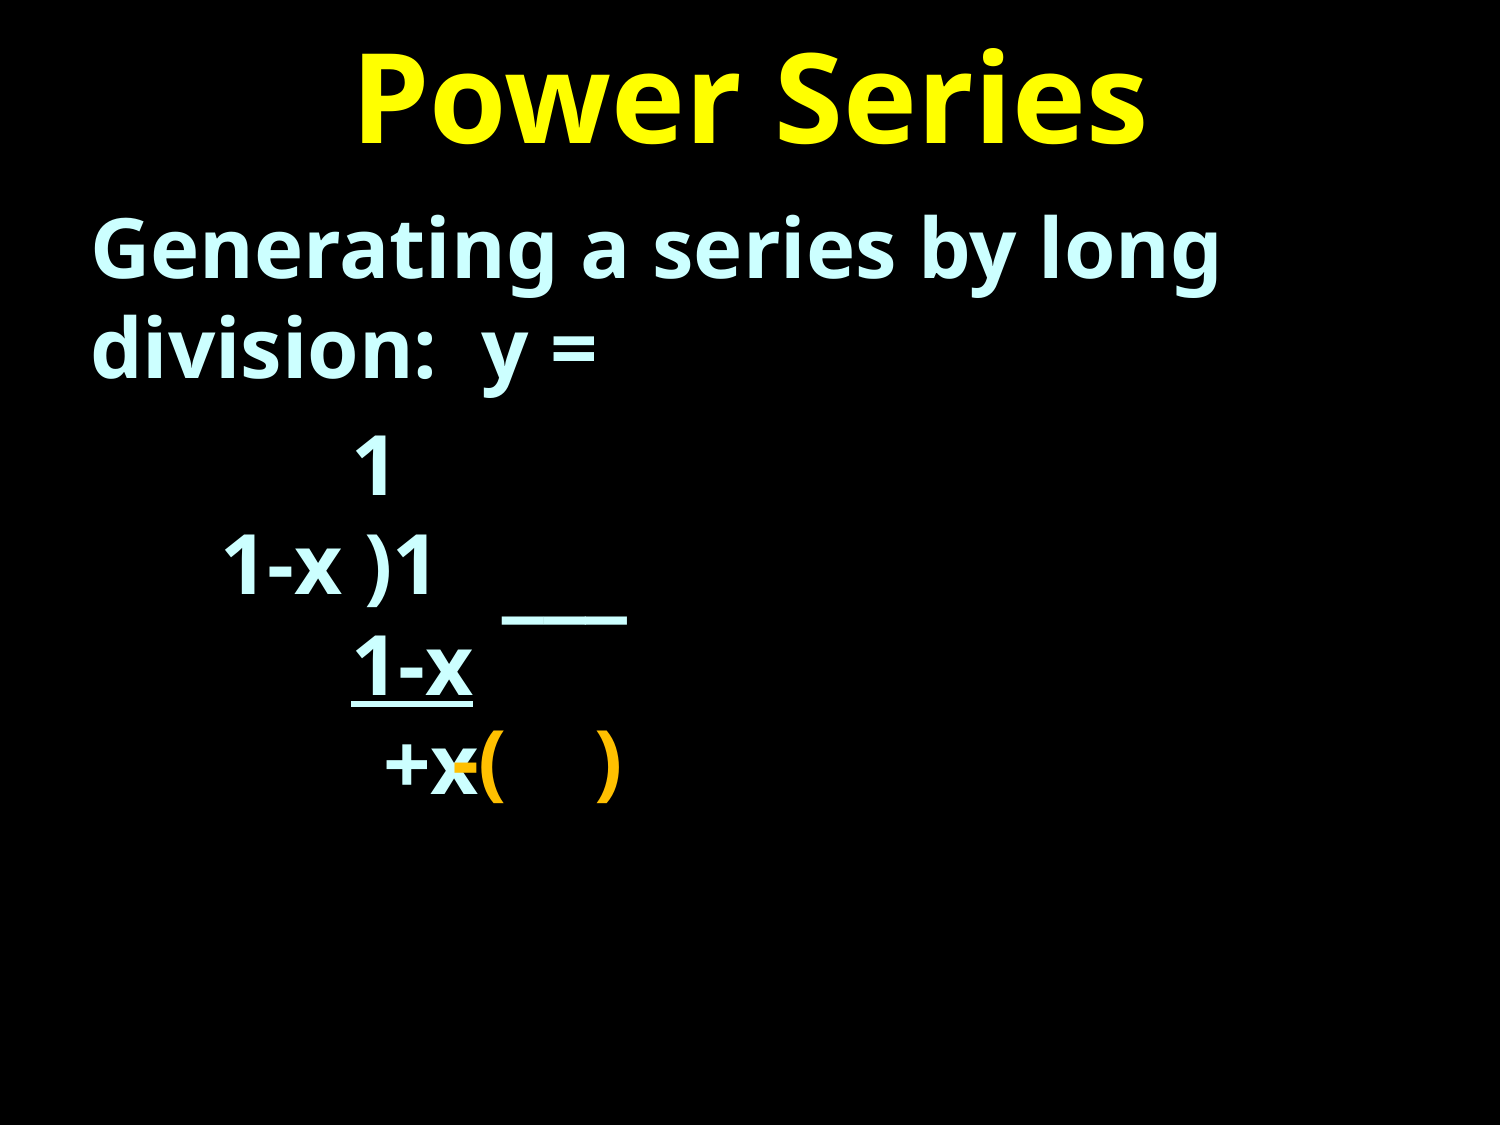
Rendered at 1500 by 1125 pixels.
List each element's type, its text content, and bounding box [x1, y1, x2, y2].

text_box -( ) [437, 699, 775, 815]
text_box ¯¯¯ [487, 481, 863, 625]
title Power Series [0, 0, 1500, 188]
